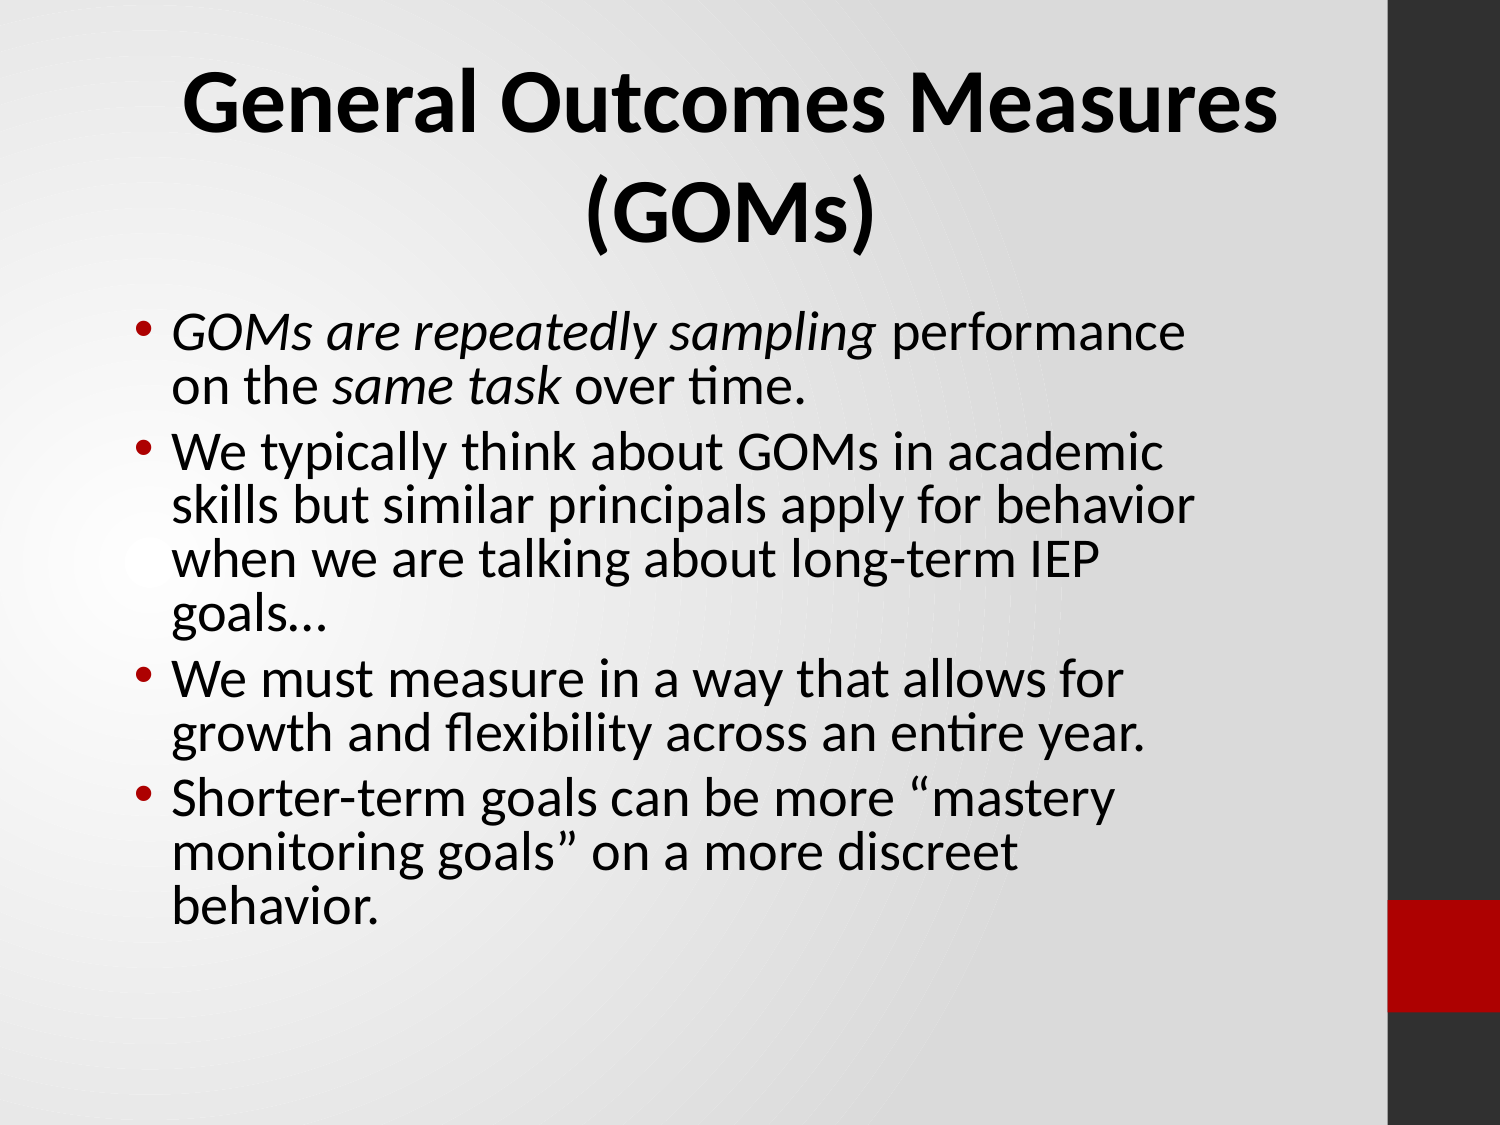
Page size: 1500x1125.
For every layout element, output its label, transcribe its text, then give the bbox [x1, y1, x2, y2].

list GOMs are repeatedly sampling performance on the same task over time. We typically think about GOMs in academic skills but similar principals apply for behavior when we are talking about long-term IEP goals… We must measure in a way that allows for growth and flexibility across an entire year. Shorter-term goals can be more “mastery monitoring goals” on a more discreet behavior. [99, 299, 1238, 968]
text_box General Outcomes Measures (GOMs) [62, 112, 1400, 300]
